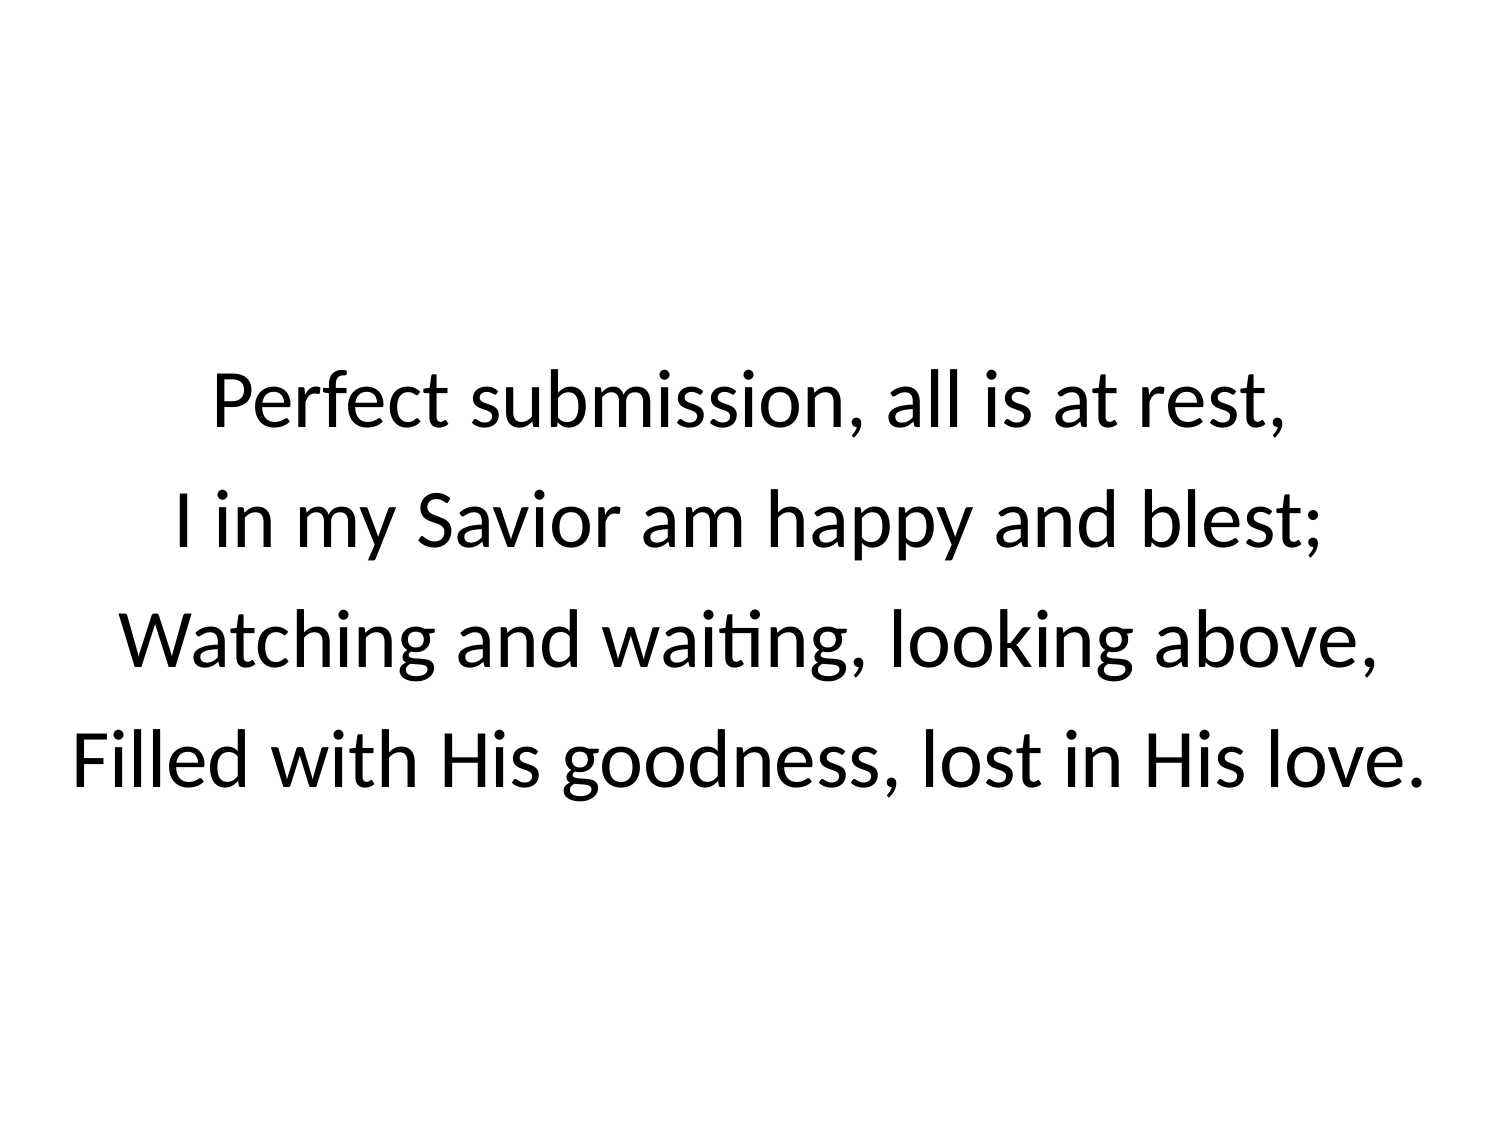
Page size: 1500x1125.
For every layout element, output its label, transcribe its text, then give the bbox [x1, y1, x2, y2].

text_box Perfect submission, all is at rest, I in my Savior am happy and blest; Watching and waiting, looking above, Filled with His goodness, lost in His love. [37, 316, 1463, 812]
